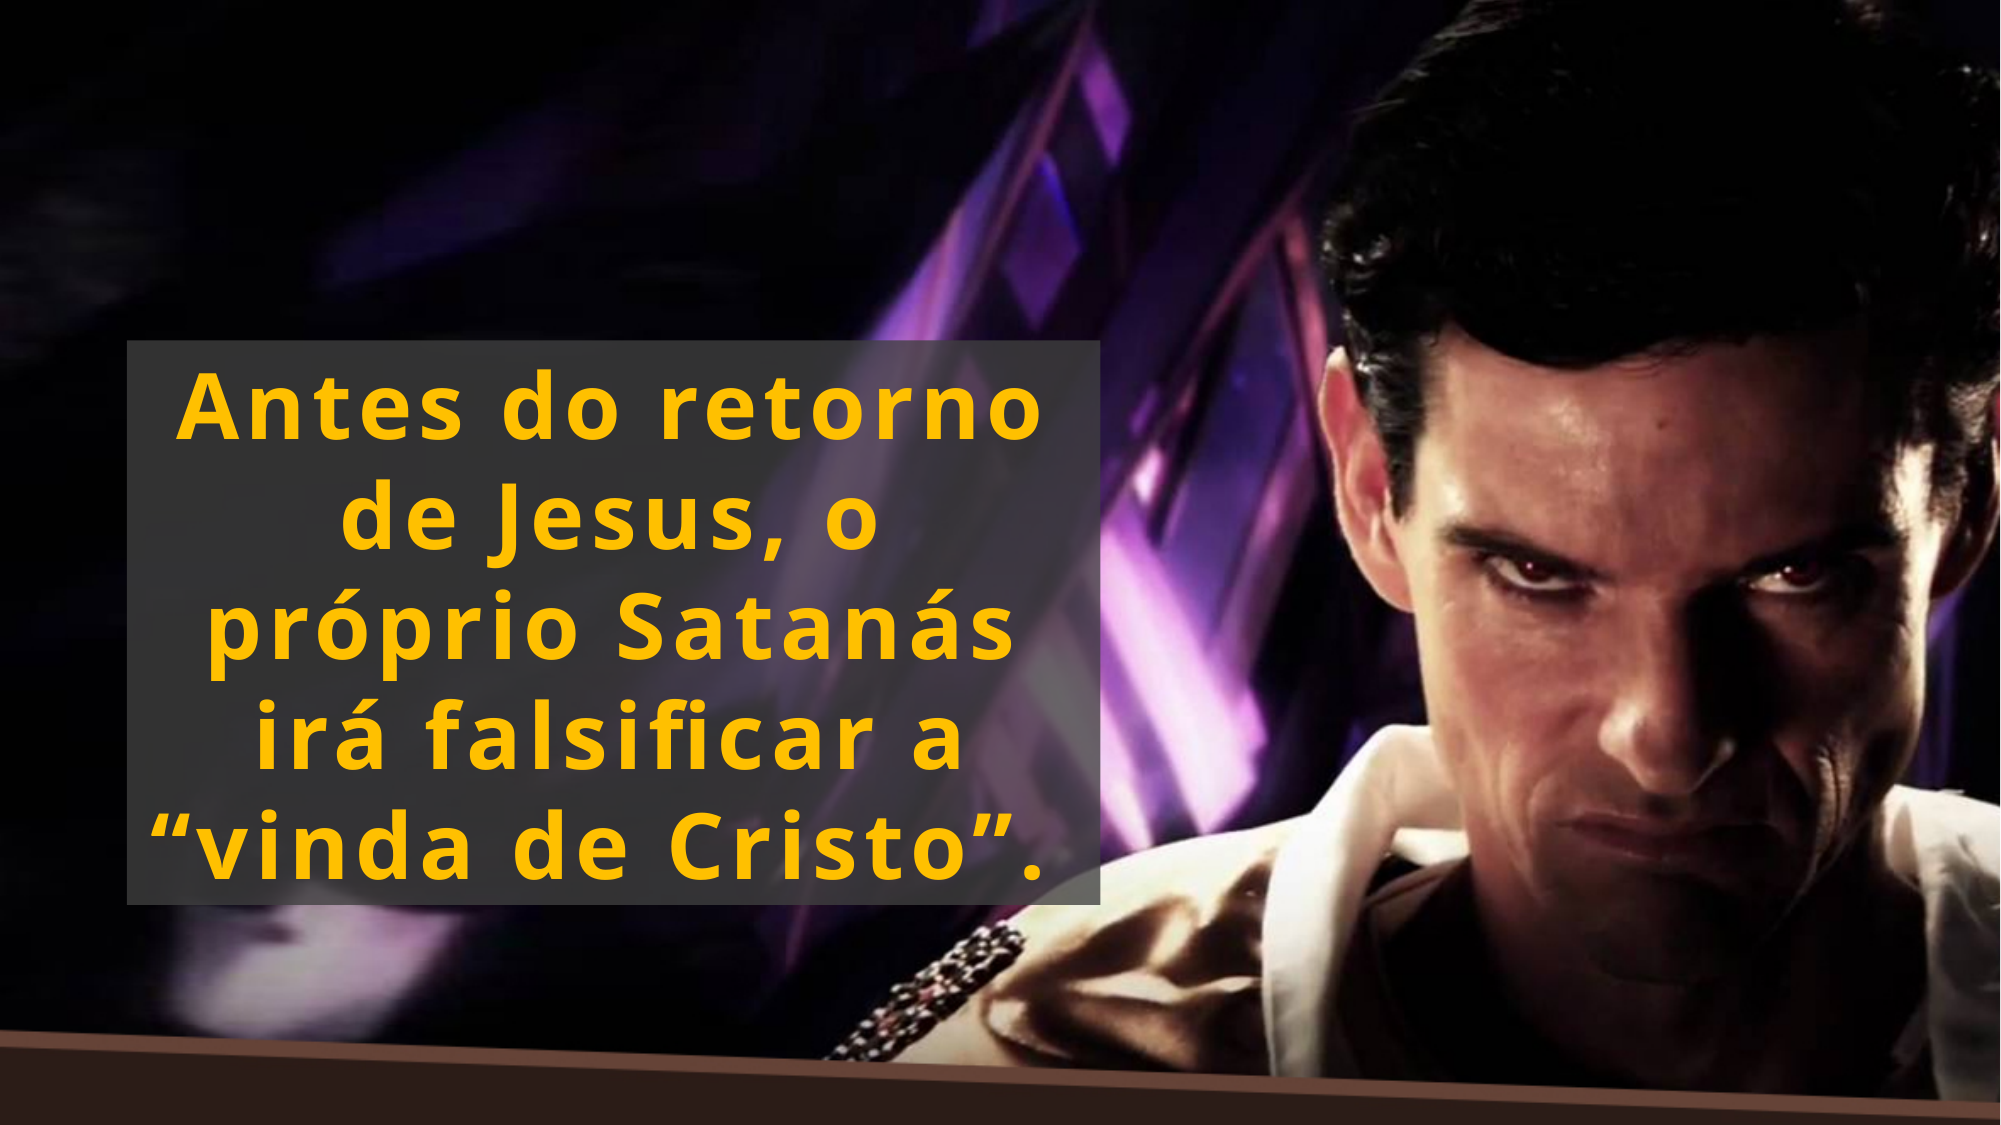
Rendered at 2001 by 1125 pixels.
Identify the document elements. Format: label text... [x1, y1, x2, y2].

picture [0, 0, 2001, 1125]
text_box Antes do retorno de Jesus, o próprio Satanás irá falsificar a “vinda de Cristo”. [126, 340, 1101, 905]
